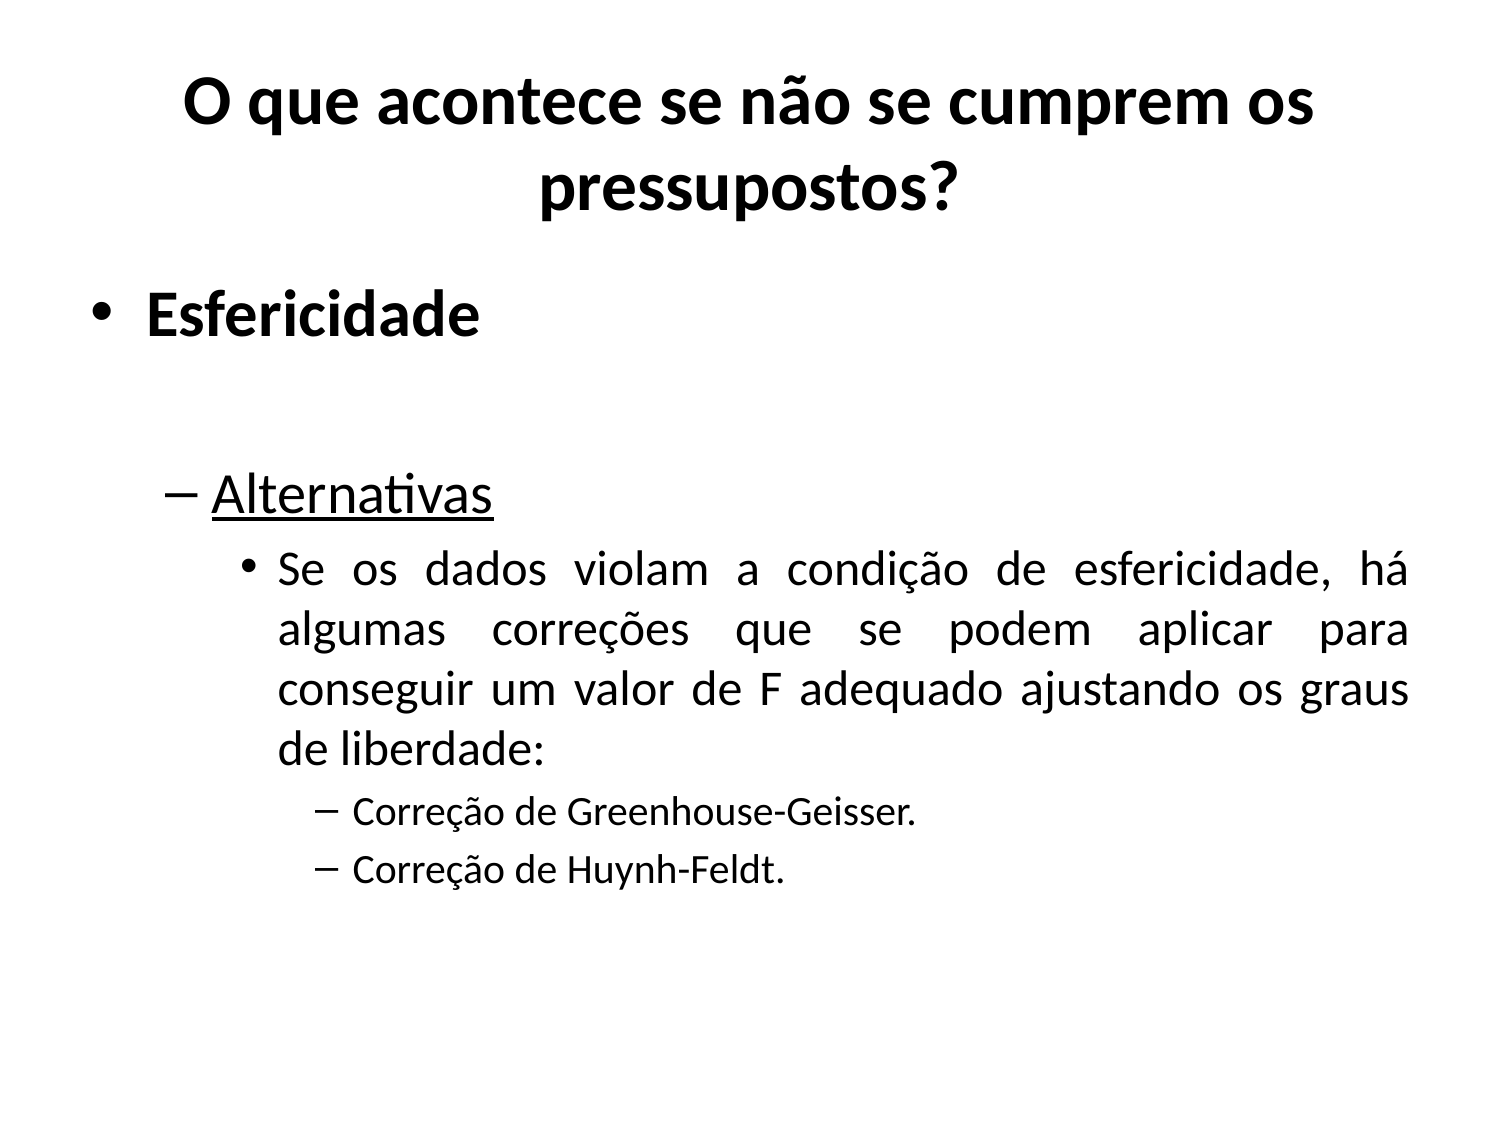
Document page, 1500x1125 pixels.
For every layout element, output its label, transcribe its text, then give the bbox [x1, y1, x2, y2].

list Esfericidade Alternativas Se os dados violam a condição de esfericidade, há algumas correções que se podem aplicar para conseguir um valor de F adequado ajustando os graus de liberdade: Correção de Greenhouse-Geisser. Correção de Huynh-Feldt. [75, 262, 1425, 1005]
title O que acontece se não se cumprem os pressupostos? [75, 45, 1425, 233]
